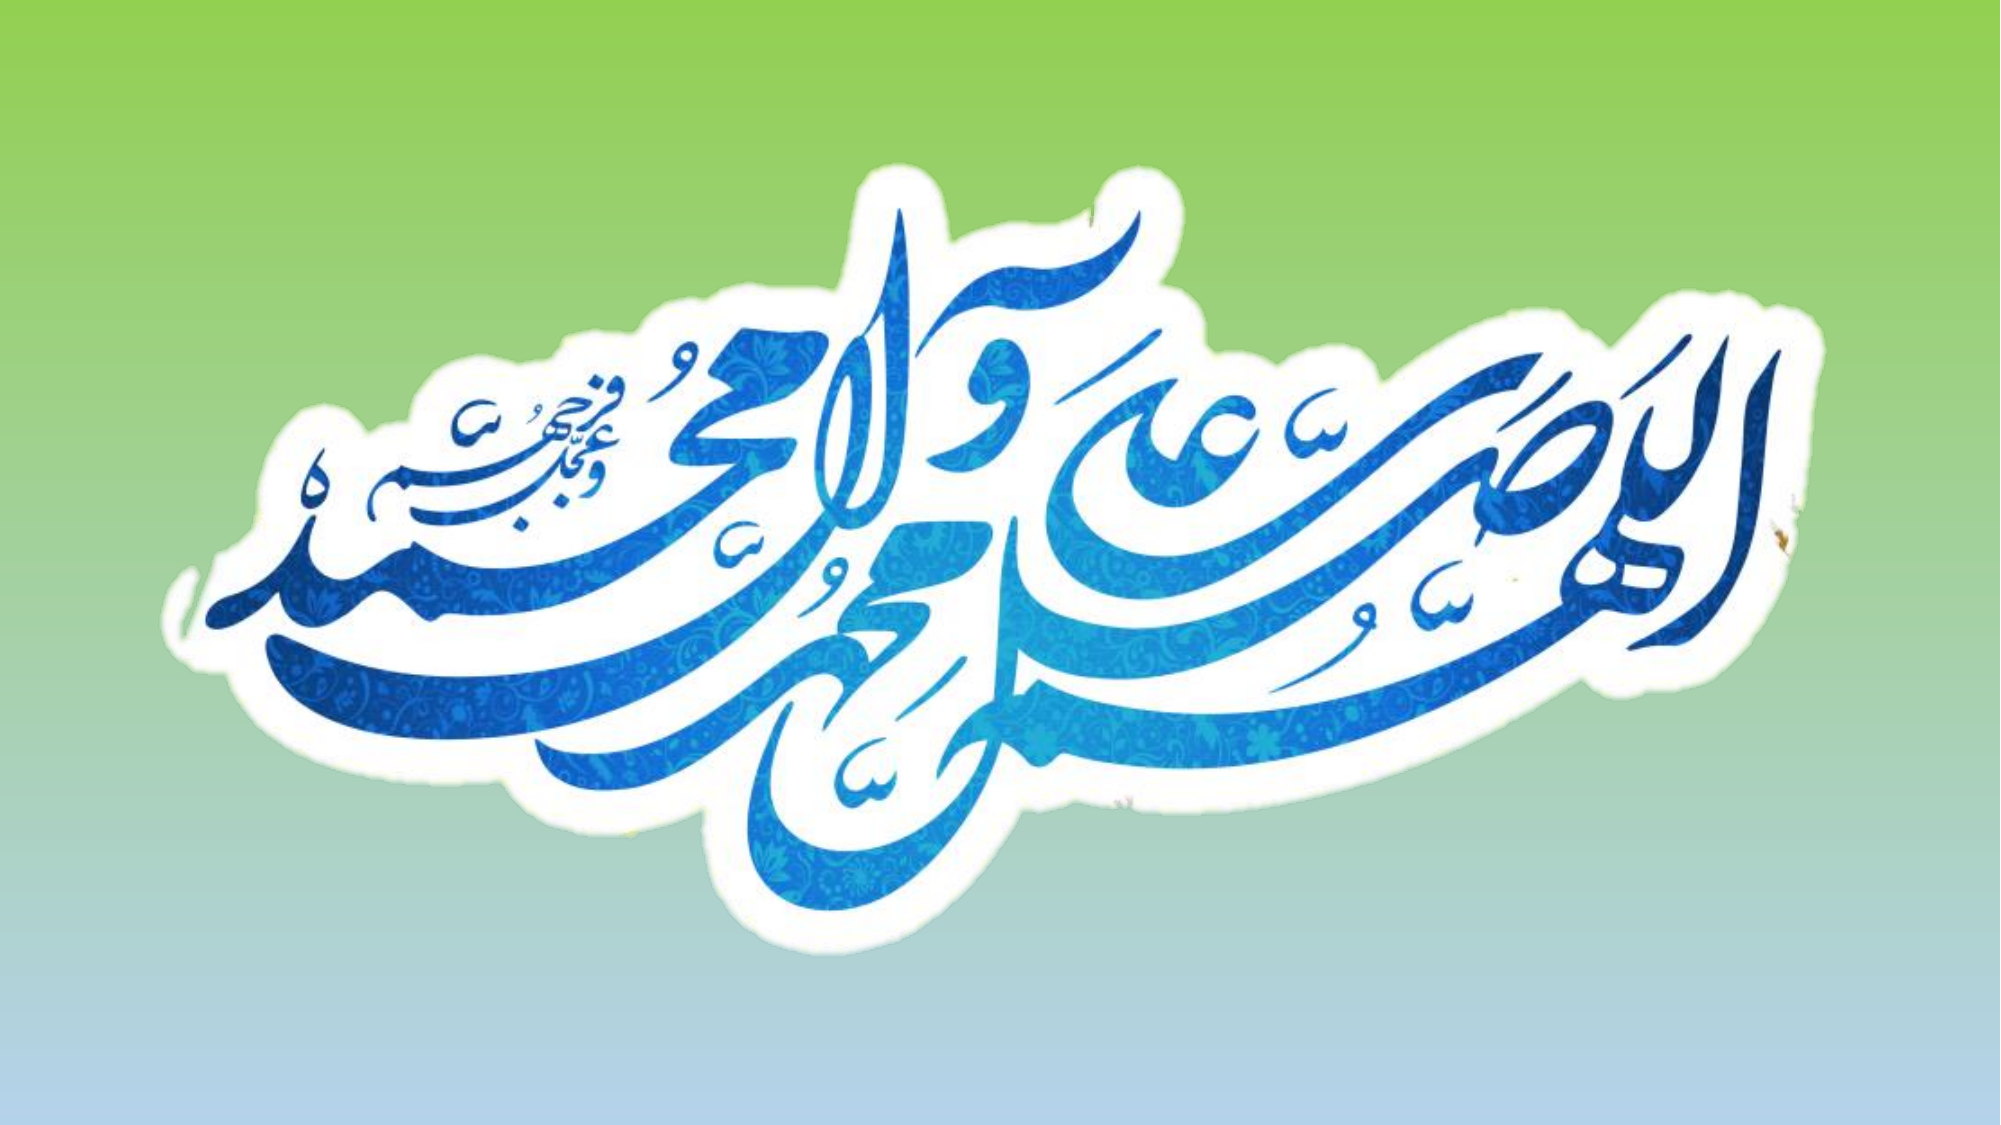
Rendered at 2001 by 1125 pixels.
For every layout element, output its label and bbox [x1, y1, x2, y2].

picture [156, 138, 1855, 1059]
